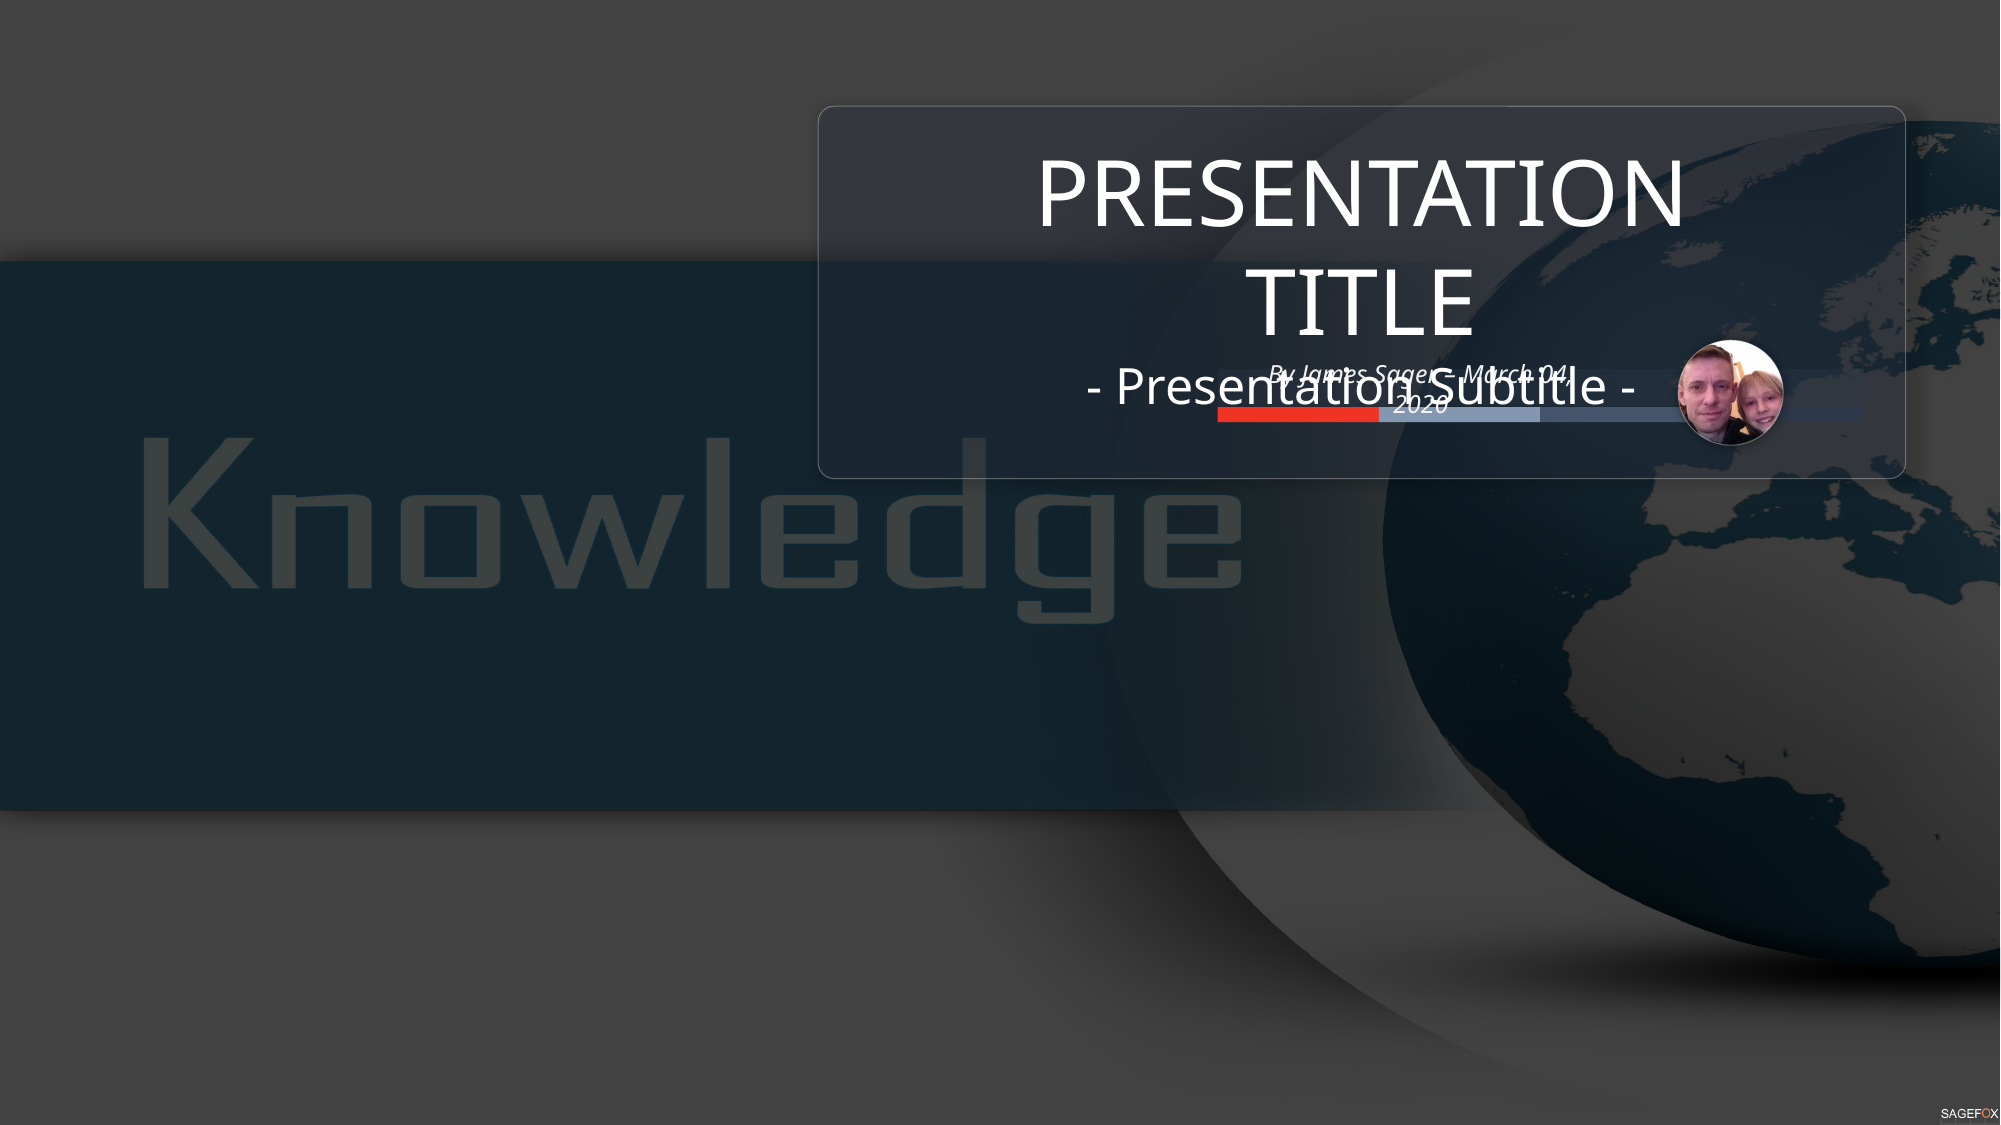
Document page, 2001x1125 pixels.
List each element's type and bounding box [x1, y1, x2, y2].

text_box [818, 106, 1906, 479]
picture [0, 0, 2001, 1125]
